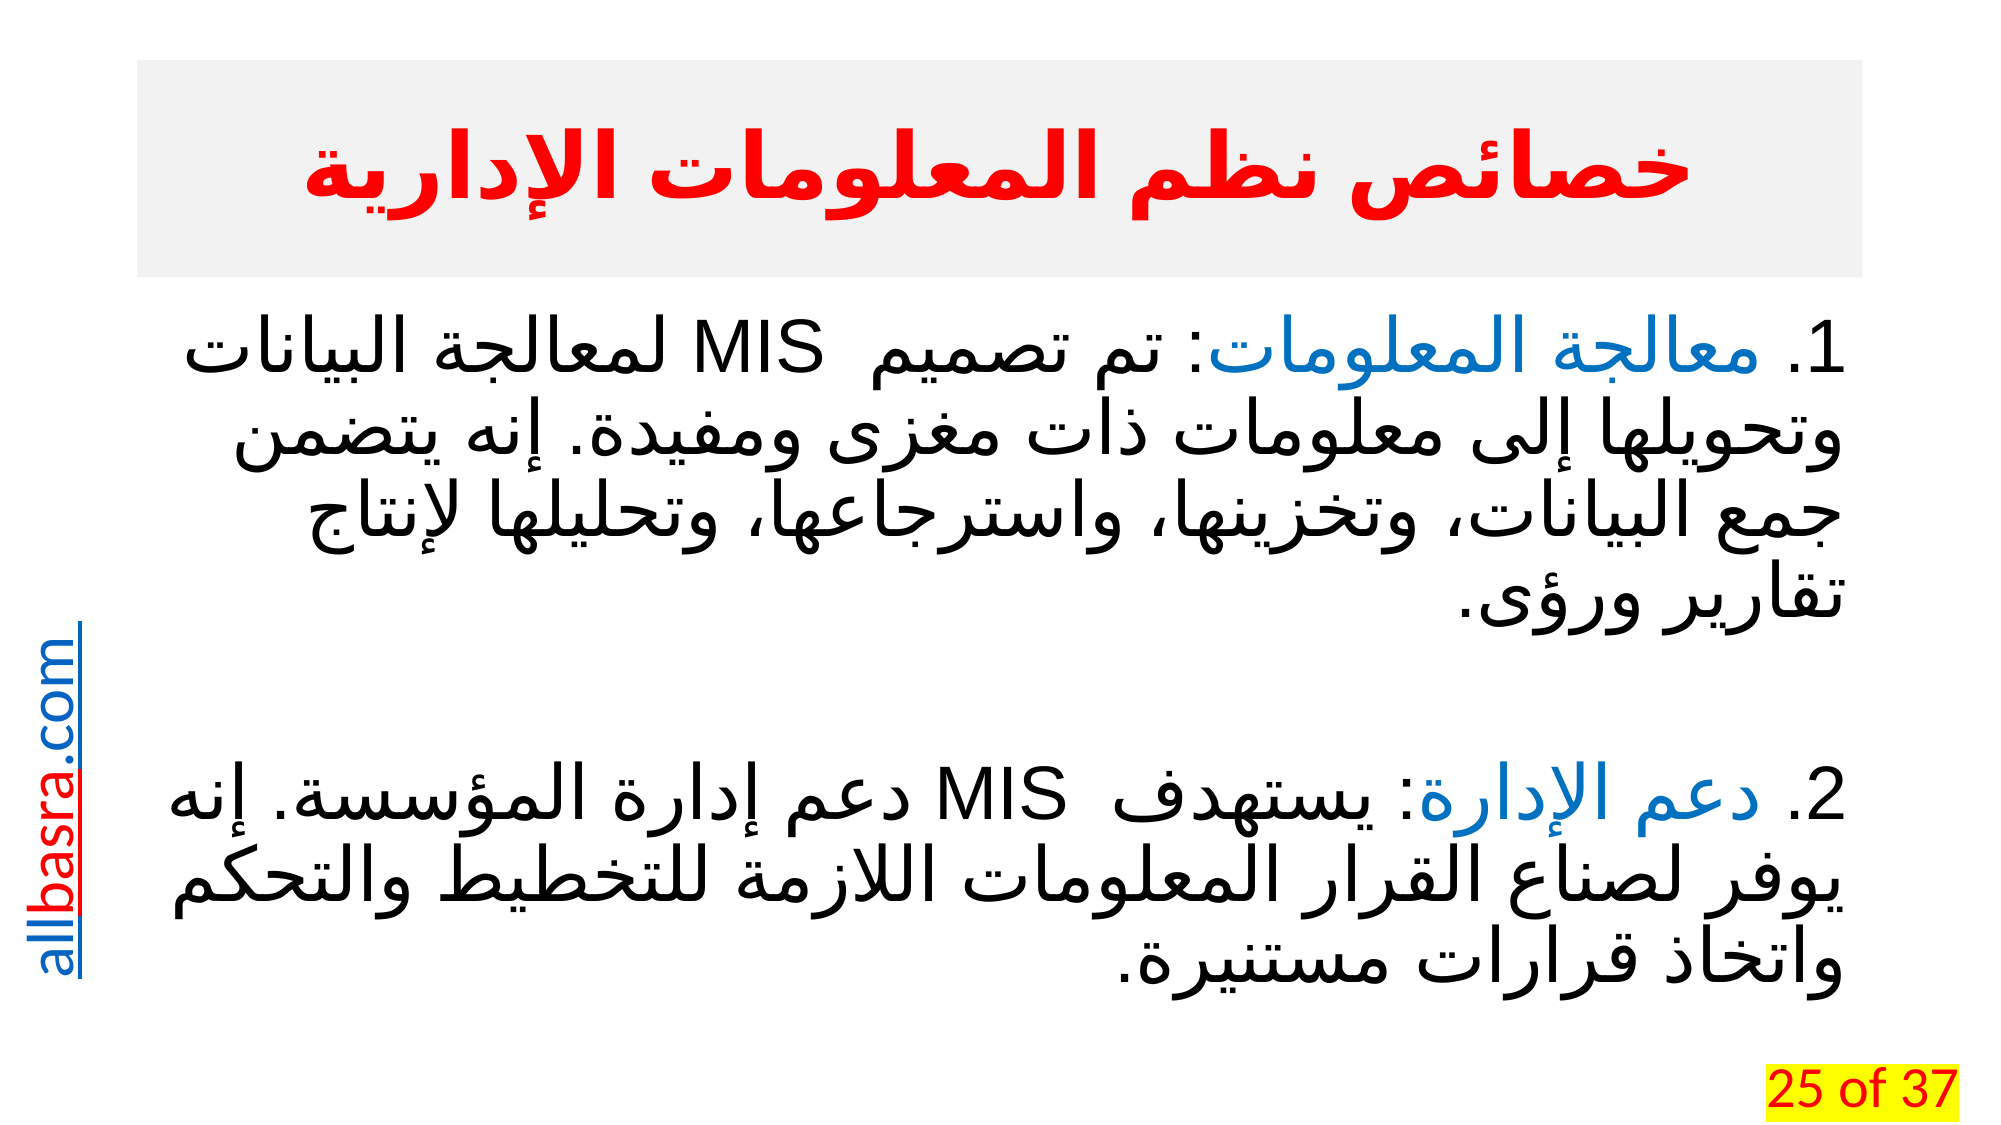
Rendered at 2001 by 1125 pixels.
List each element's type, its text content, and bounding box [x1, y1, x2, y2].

list 1. معالجة المعلومات: تم تصميم MIS لمعالجة البيانات وتحويلها إلى معلومات ذات مغزى ومفيدة. إنه يتضمن جمع البيانات، وتخزينها، واسترجاعها، وتحليلها لإنتاج تقارير ورؤى. 2. دعم الإدارة: يستهدف MIS دعم إدارة المؤسسة. إنه يوفر لصناع القرار المعلومات اللازمة للتخطيط والتحكم واتخاذ قرارات مستنيرة. [137, 299, 1863, 1014]
slide_number 25 of 37 [1744, 1042, 1981, 1125]
title خصائص نظم المعلومات الإدارية [137, 59, 1863, 278]
